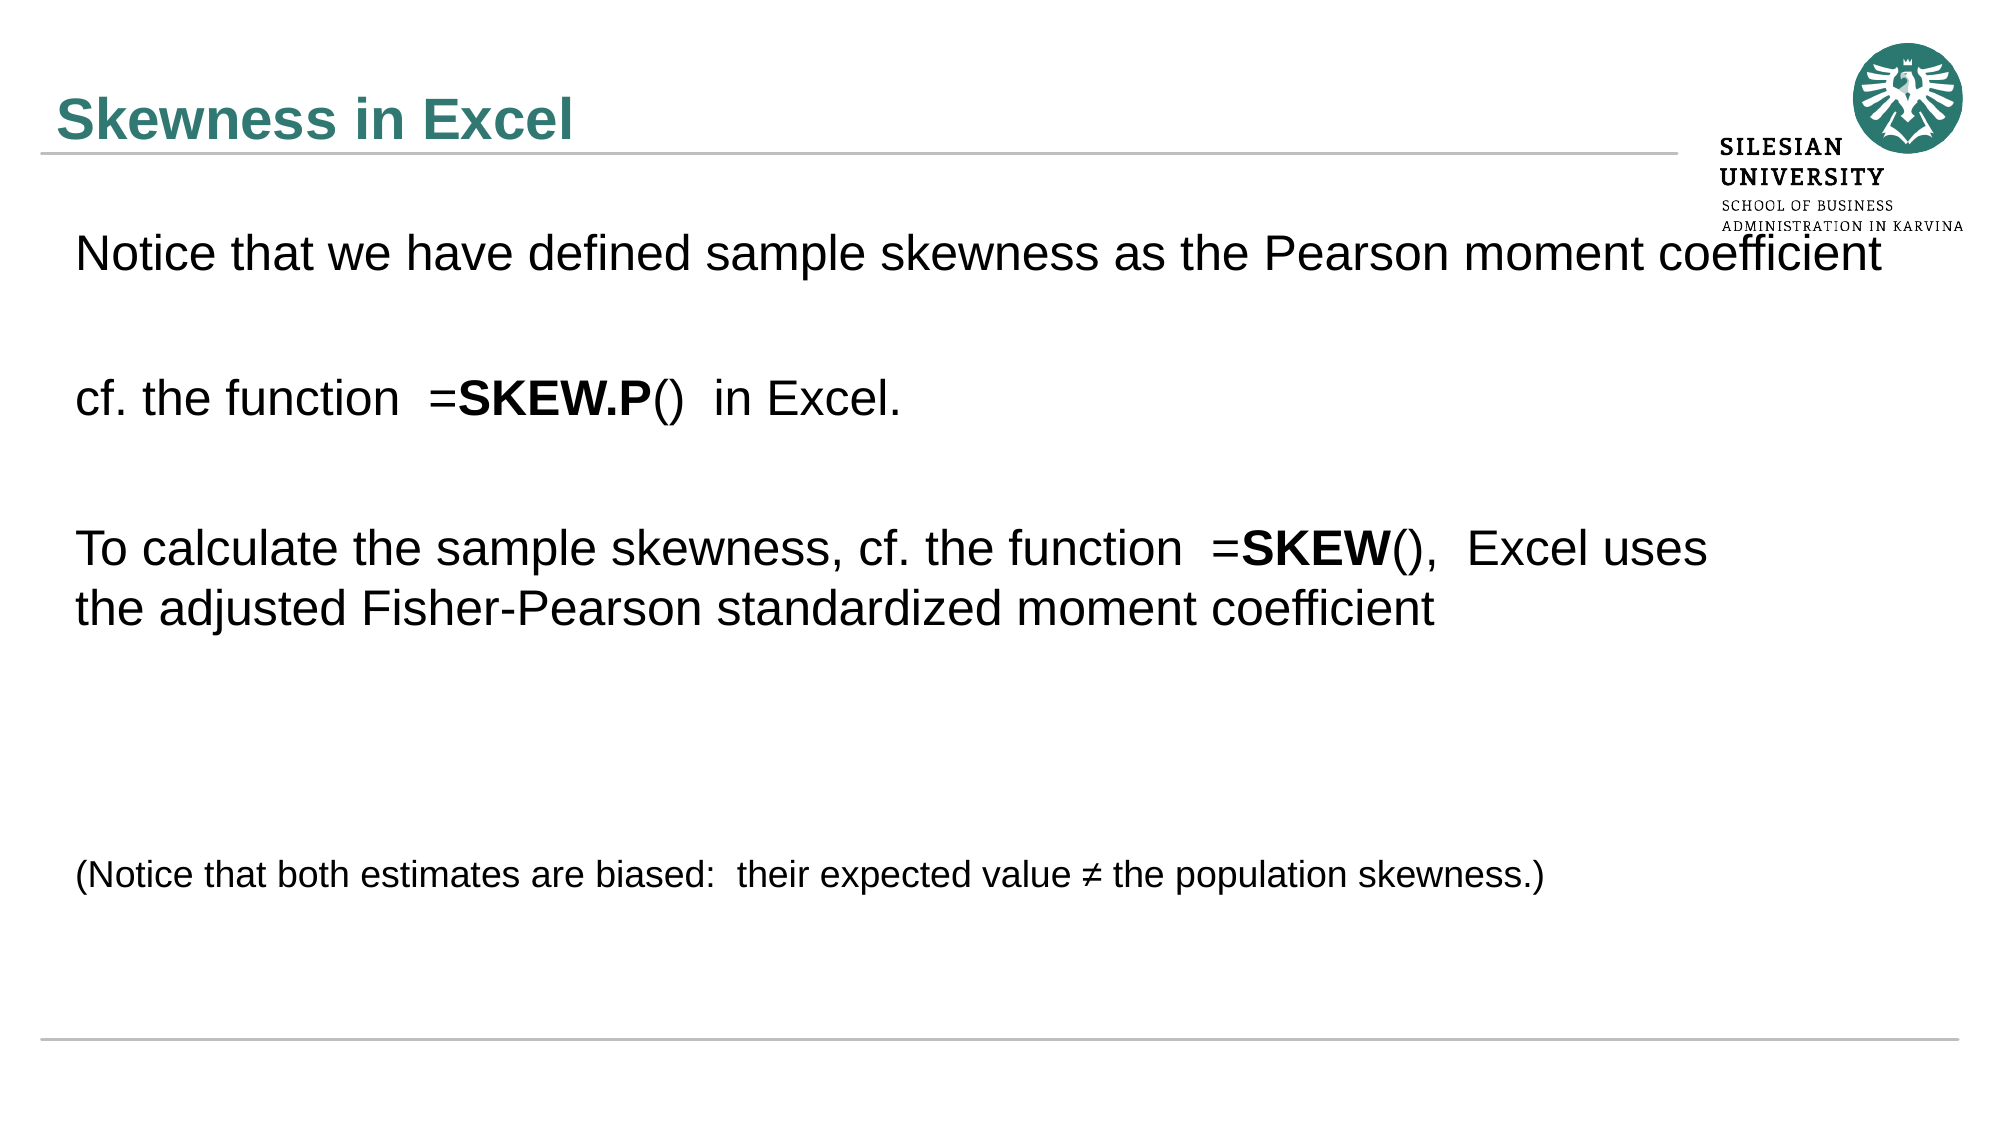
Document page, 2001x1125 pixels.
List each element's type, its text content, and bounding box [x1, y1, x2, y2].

picture [1720, 43, 1963, 231]
title Skewness in Excel [41, 73, 1636, 150]
